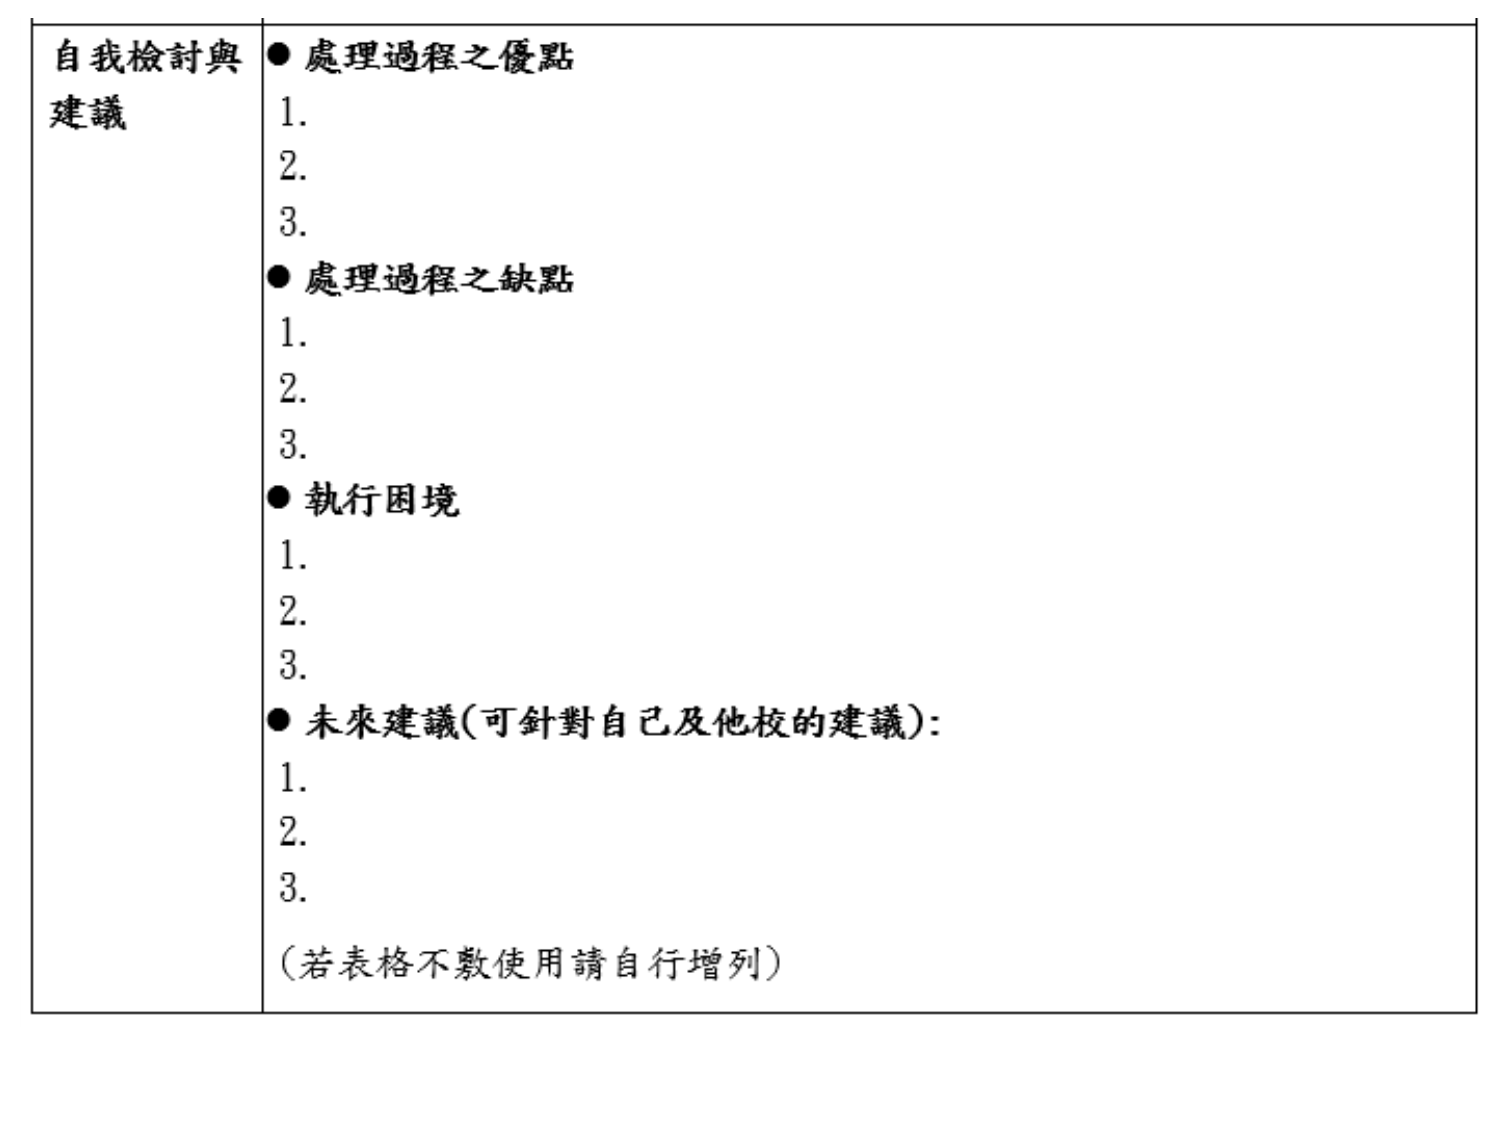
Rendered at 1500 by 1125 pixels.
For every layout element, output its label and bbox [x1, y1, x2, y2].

picture [19, 18, 1500, 1027]
